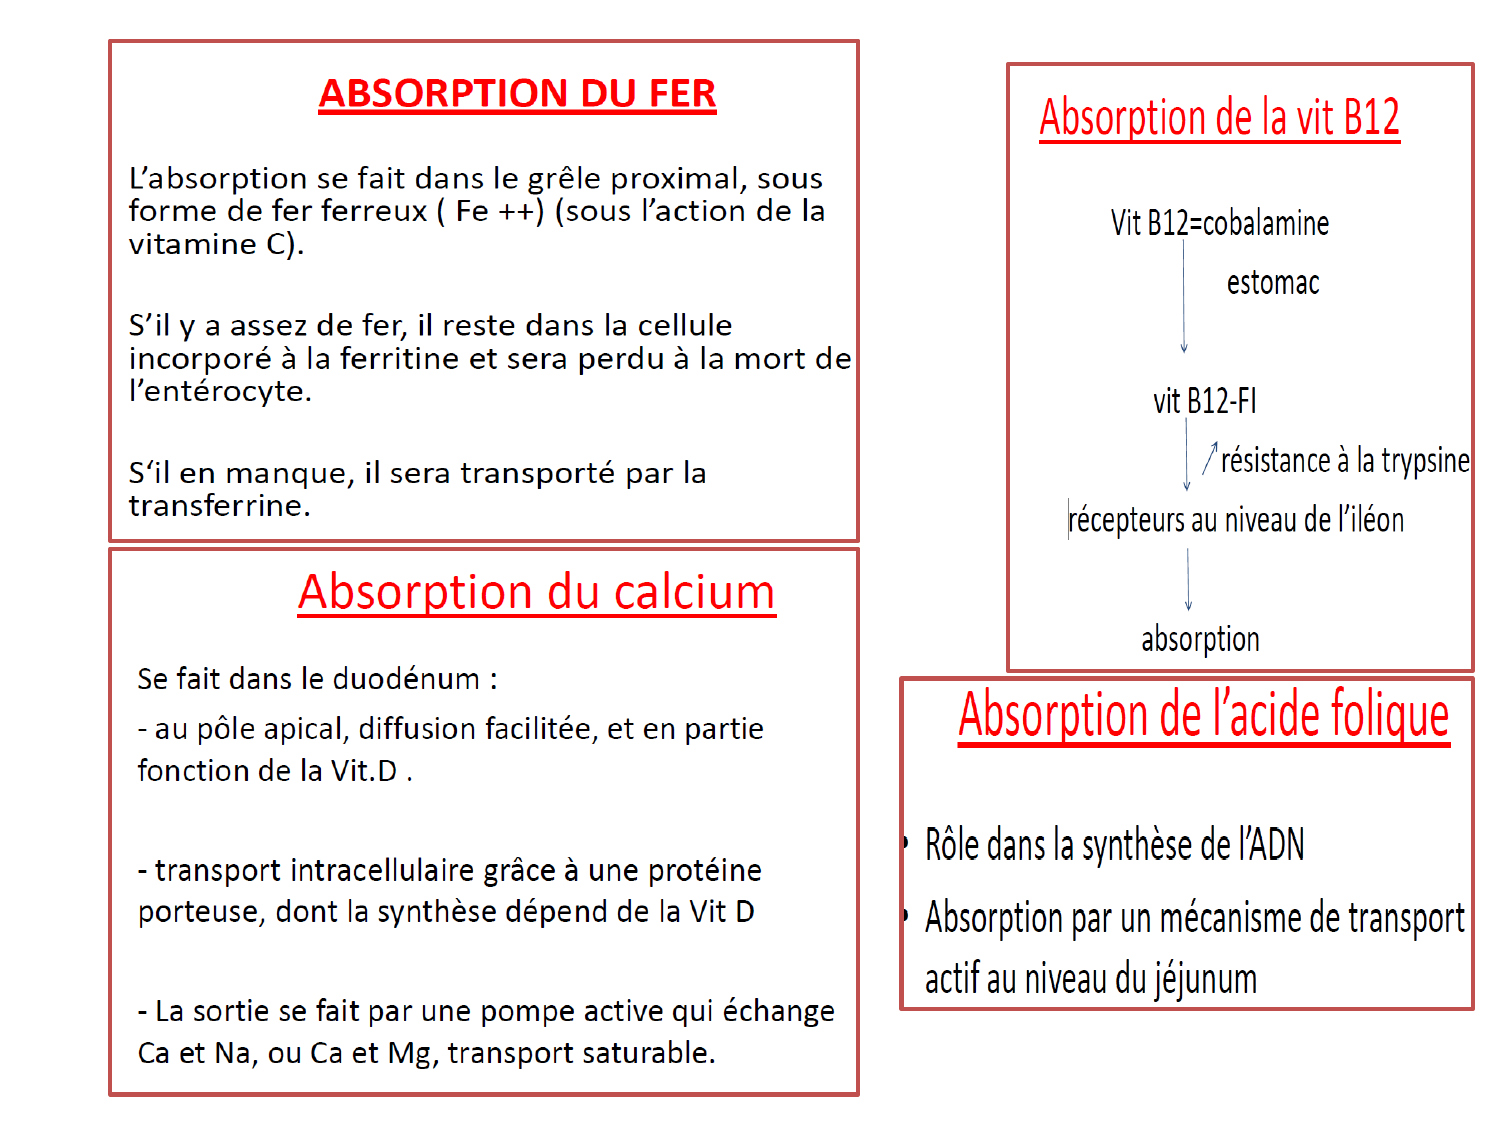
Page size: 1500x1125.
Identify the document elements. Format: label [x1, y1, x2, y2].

picture [903, 680, 1471, 1008]
picture [111, 550, 857, 1093]
picture [1009, 66, 1471, 670]
picture [111, 42, 857, 540]
